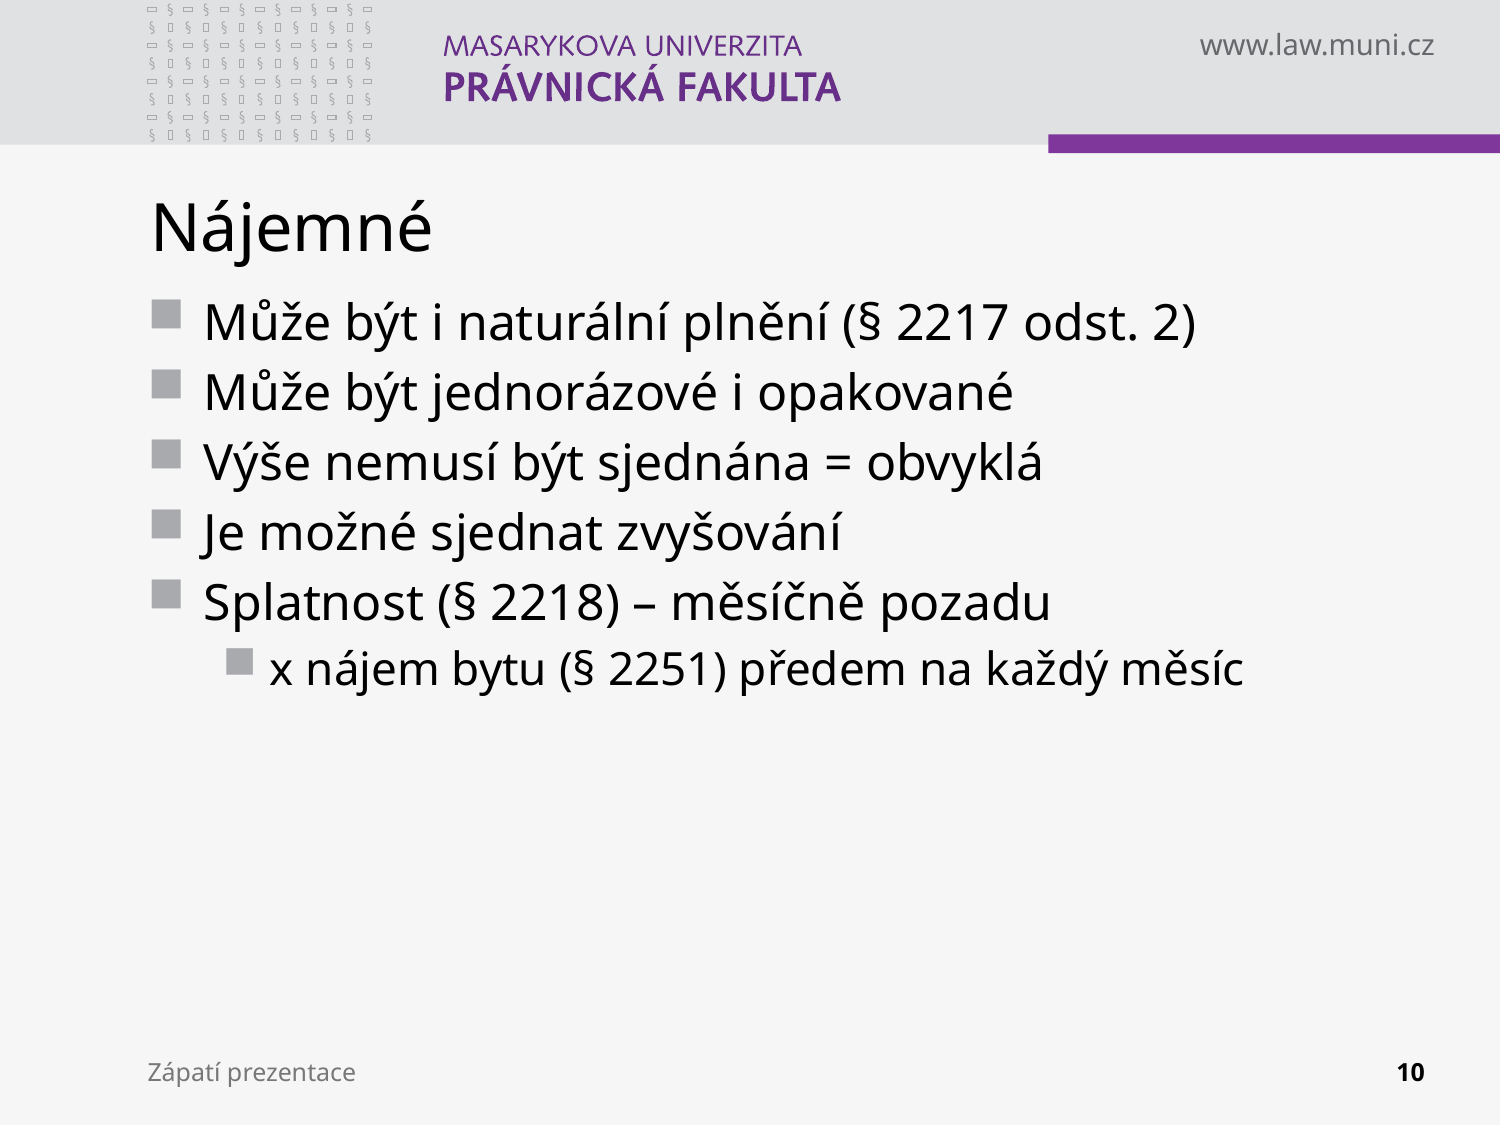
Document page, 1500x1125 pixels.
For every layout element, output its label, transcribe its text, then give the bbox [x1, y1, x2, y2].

title Nájemné [149, 184, 1426, 268]
footer Zápatí prezentace [147, 1056, 1270, 1101]
slide_number 10 [1315, 1056, 1426, 1101]
list Může být i naturální plnění (§ 2217 odst. 2) Může být jednorázové i opakované Výše nemusí být sjednána = obvyklá Je možné sjednat zvyšování Splatnost (§ 2218) – měsíčně pozadu x nájem bytu (§ 2251) předem na každý měsíc [147, 290, 1423, 1006]
